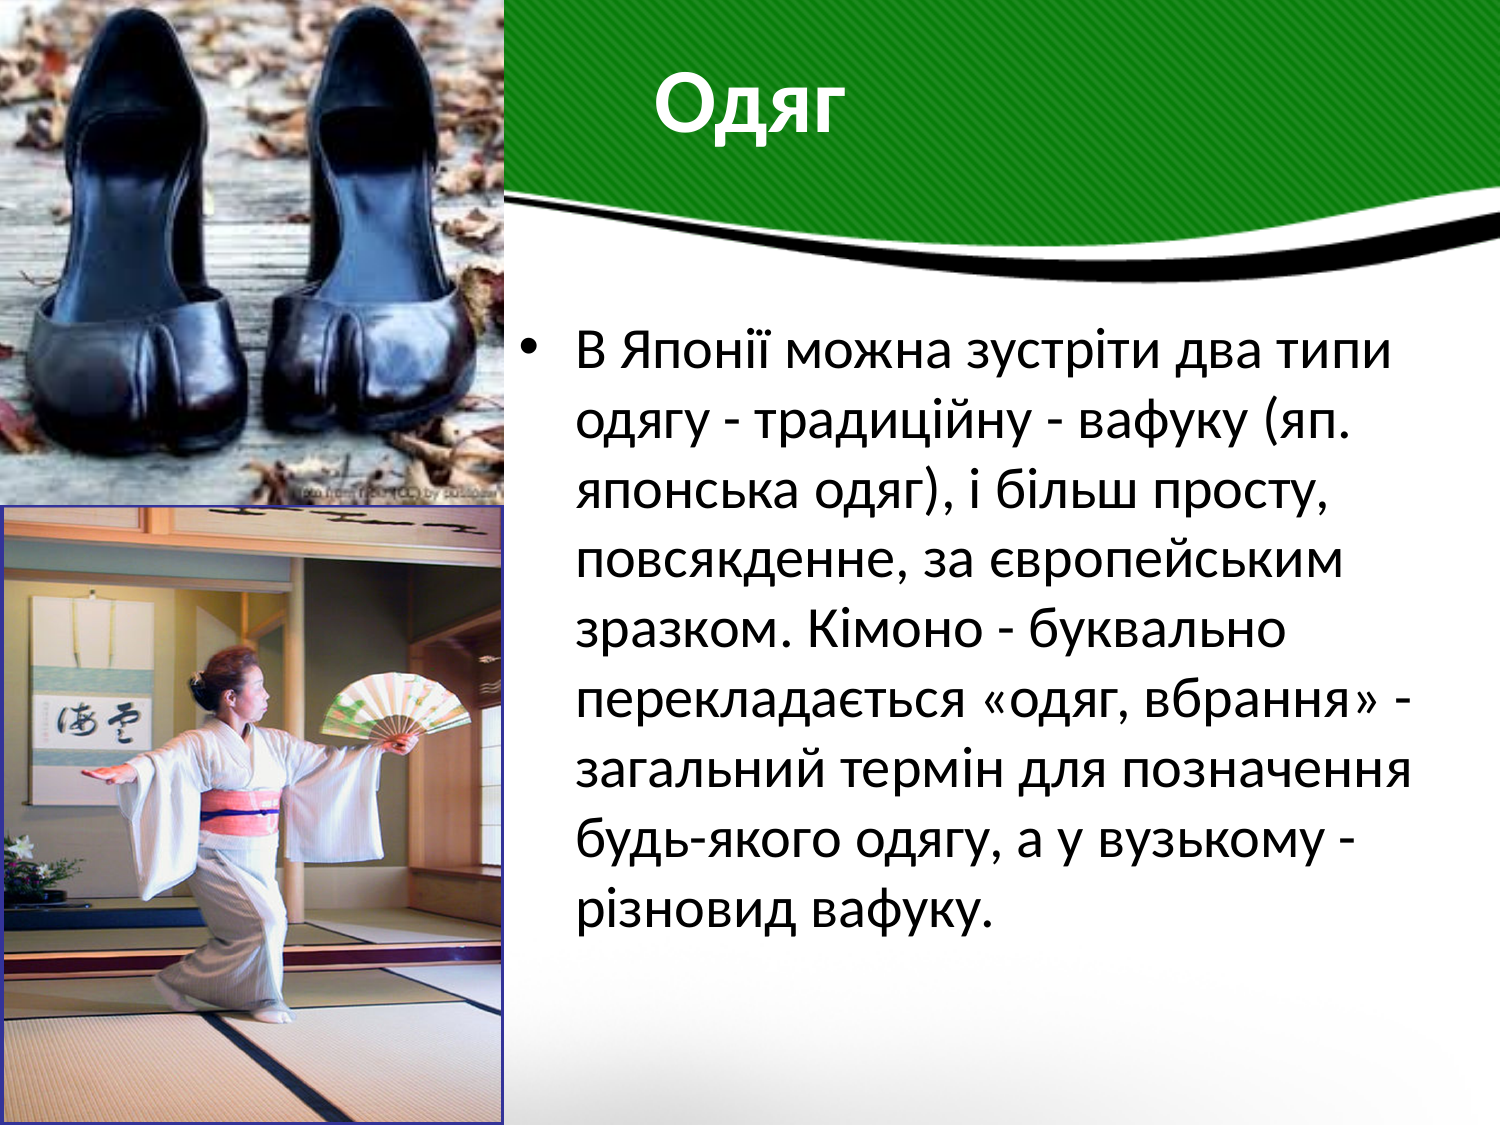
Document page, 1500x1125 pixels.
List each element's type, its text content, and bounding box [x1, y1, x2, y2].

list В Японії можна зустріти два типи одягу - традиційну - вафуку (яп. японська одяг), і більш просту, повсякденне, за європейським зразком. Кімоно - буквально перекладається «одяг, вбрання» - загальний термін для позначення будь-якого одягу, а у вузькому - різновид вафуку. [509, 302, 1500, 1125]
title Одяг [509, 8, 1463, 183]
picture [0, 0, 1500, 1125]
